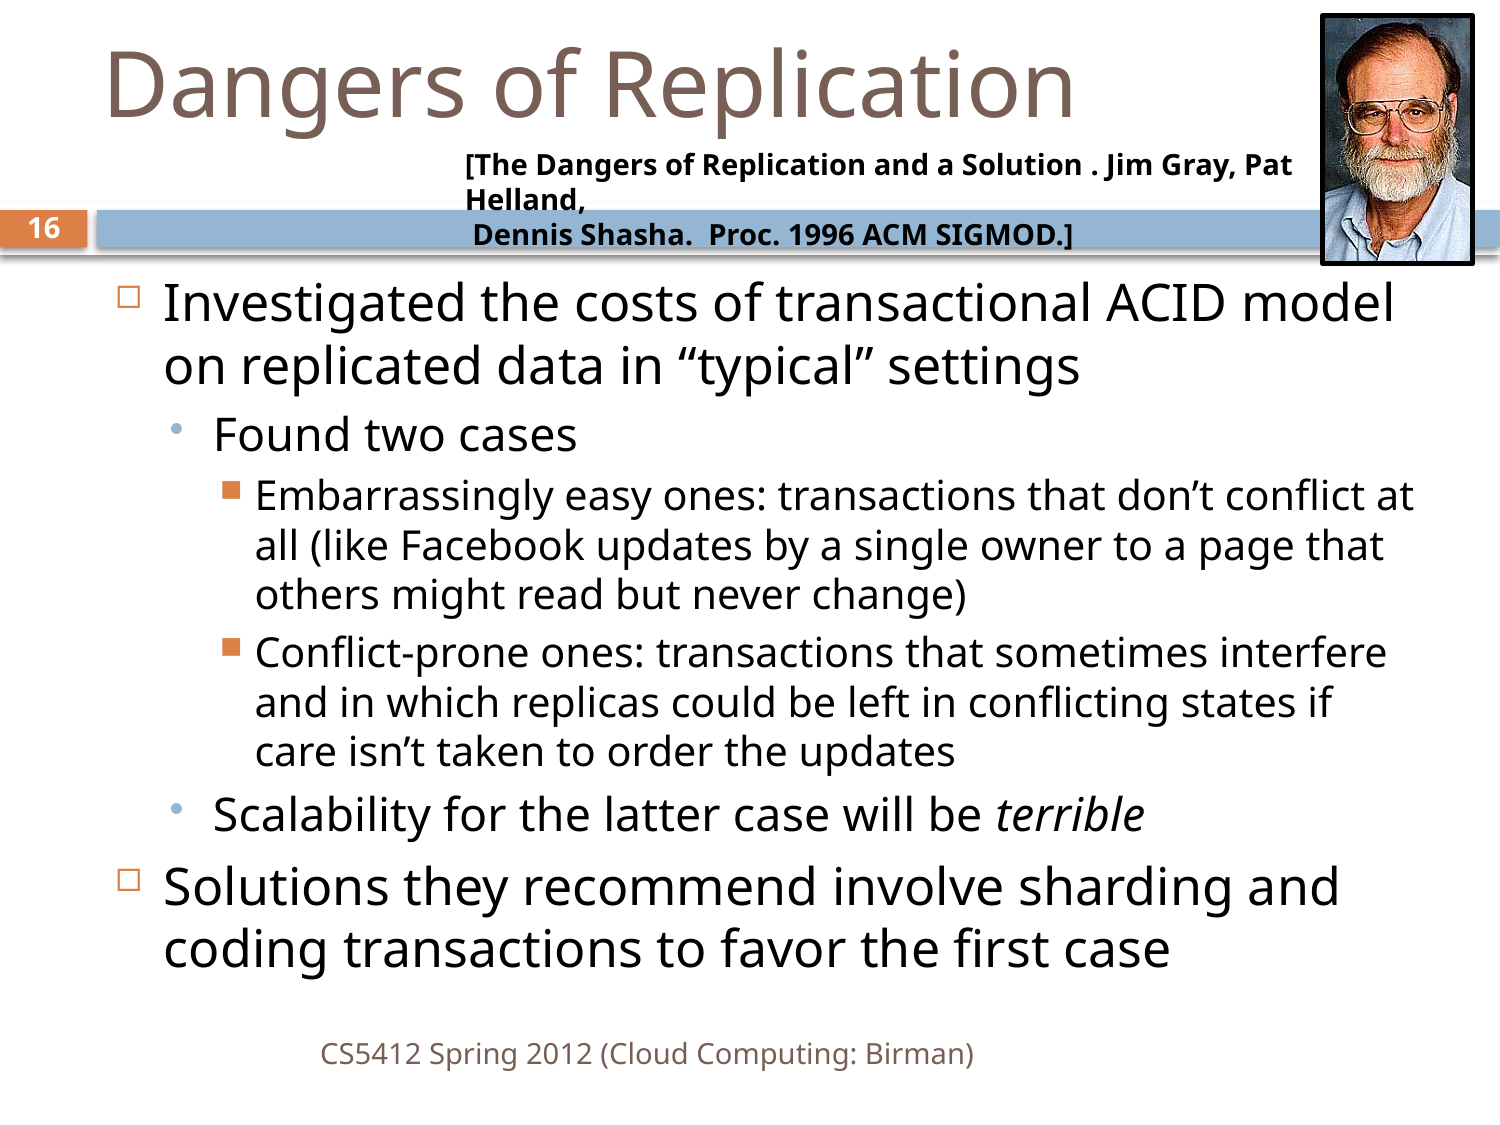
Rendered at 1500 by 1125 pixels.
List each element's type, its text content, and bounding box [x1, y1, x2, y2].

title Dangers of Replication [87, 0, 1425, 163]
slide_number 16 [0, 208, 88, 249]
picture [1324, 17, 1471, 262]
footer CS5412 Spring 2012 (Cloud Computing: Birman) [99, 1024, 990, 1085]
text_box [The Dangers of Replication and a Solution . Jim Gray, Pat Helland, Dennis Shasha. Proc. 1996 ACM SIGMOD.] [450, 139, 1318, 259]
list Investigated the costs of transactional ACID model on replicated data in “typical” settings Found two cases Embarrassingly easy ones: transactions that don’t conflict at all (like Facebook updates by a single owner to a page that others might read but never change) Conflict-prone ones: transactions that sometimes interfere and in which replicas could be left in conflicting states if care isn’t taken to order the updates Scalability for the latter case will be terrible Solutions they recommend involve sharding and coding transactions to favor the first case [100, 262, 1438, 1000]
